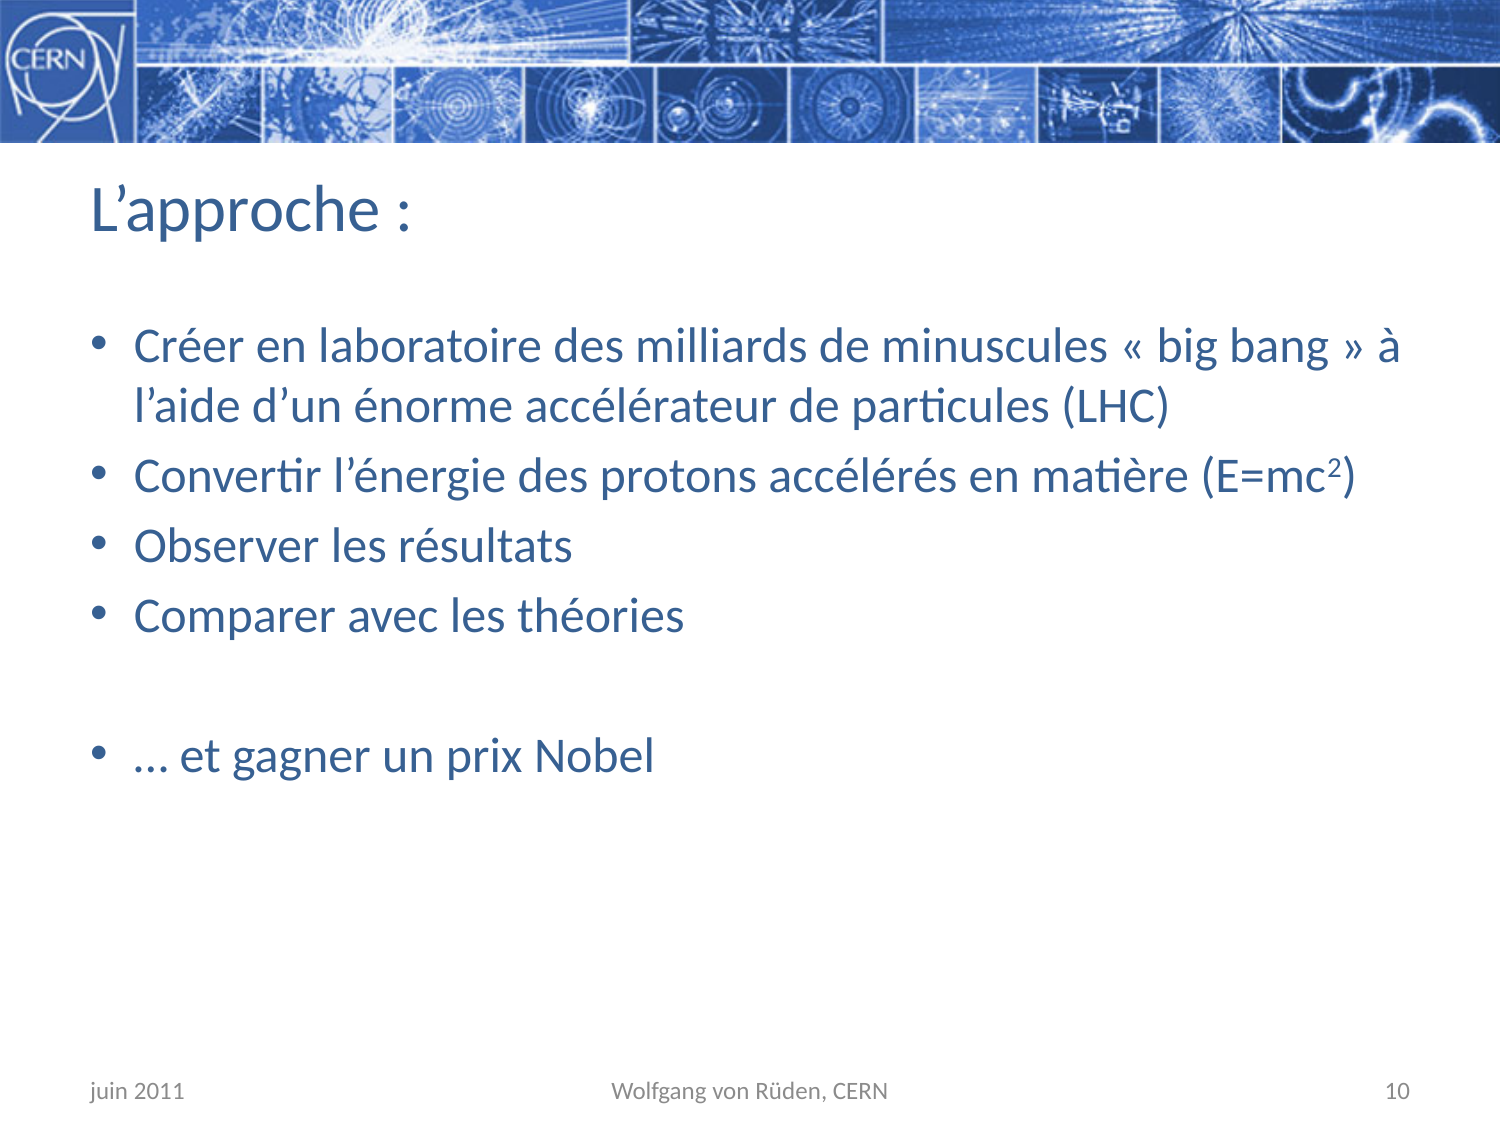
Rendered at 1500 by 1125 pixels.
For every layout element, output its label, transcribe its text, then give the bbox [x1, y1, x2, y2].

slide_number 10 [1074, 1066, 1425, 1114]
title L’approche : [74, 152, 1426, 259]
picture [0, 0, 1500, 143]
footer Wolfgang von Rüden, CERN [512, 1066, 988, 1114]
slide_number juin 2011 [75, 1066, 425, 1114]
list Créer en laboratoire des milliards de minuscules « big bang » à l’aide d’un énorme accélérateur de particules (LHC) Convertir l’énergie des protons accélérés en matière (E=mc2) Observer les résultats Comparer avec les théories … et gagner un prix Nobel [74, 304, 1426, 868]
